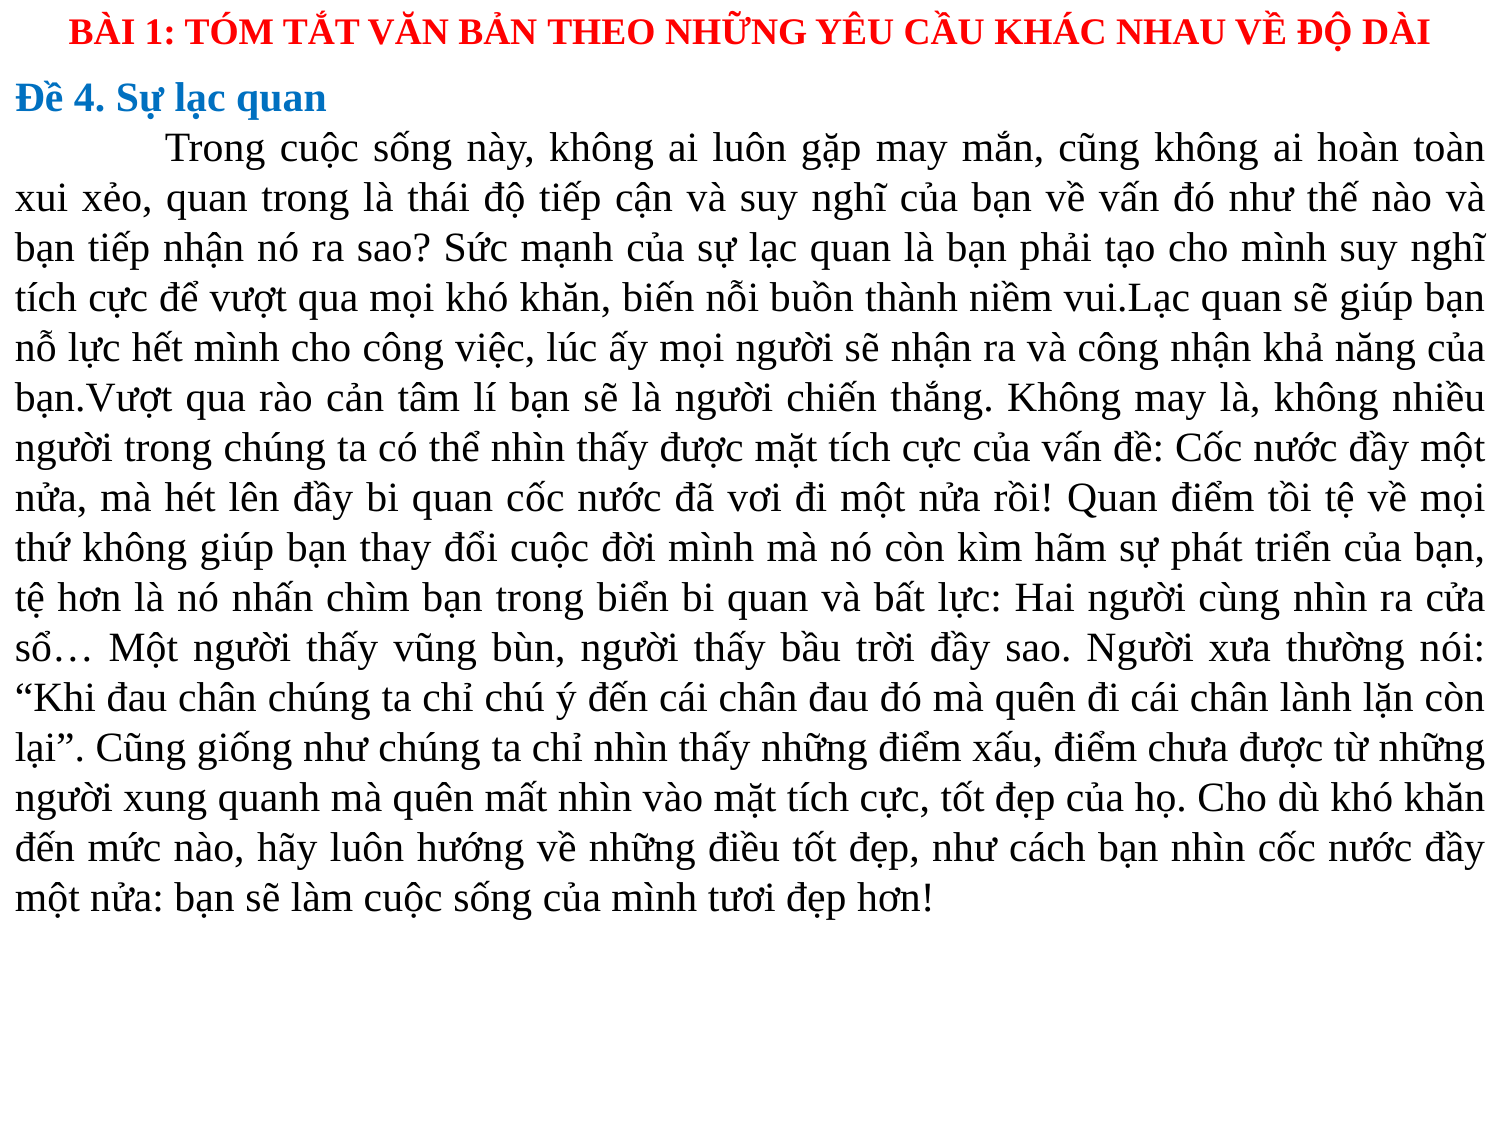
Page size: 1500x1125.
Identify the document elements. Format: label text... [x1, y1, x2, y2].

text_box BÀI 1: TÓM TẮT VĂN BẢN THEO NHỮNG YÊU CẦU KHÁC NHAU VỀ ĐỘ DÀI [0, 0, 1500, 62]
text_box Đề 4. Sự lạc quan Trong cuộc sống này, không ai luôn gặp may mắn, cũng không ai hoàn toàn xui xẻo, quan trong là thái độ tiếp cận và suy nghĩ của bạn về vấn đó như thế nào và bạn tiếp nhận nó ra sao? Sức mạnh của sự lạc quan là bạn phải tạo cho mình suy nghĩ tích cực để vượt qua mọi khó khăn, biến nỗi buồn thành niềm vui.Lạc quan sẽ giúp bạn nỗ lực hết mình cho công việc, lúc ấy mọi người sẽ nhận ra và công nhận khả năng của bạn.Vượt qua rào cản tâm lí bạn sẽ là người chiến thắng. Không may là, không nhiều người trong chúng ta có thể nhìn thấy được mặt tích cực của vấn đề: Cốc nước đầy một nửa, mà hét lên đầy bi quan cốc nước đã vơi đi một nửa rồi! Quan điểm tồi tệ về mọi thứ không giúp bạn thay đổi cuộc đời mình mà nó còn kìm hãm sự phát triển của bạn, tệ hơn là nó nhấn chìm bạn trong biển bi quan và bất lực: Hai người cùng nhìn ra cửa sổ… Một người thấy vũng bùn, người thấy bầu trời đầy sao. Người xưa thường nói: “Khi đau chân chúng ta chỉ chú ý đến cái chân đau đó mà quên đi cái chân lành lặn còn lại”. Cũng giống như chúng ta chỉ nhìn thấy những điểm xấu, điểm chưa được từ những người xung quanh mà quên mất nhìn vào mặt tích cực, tốt đẹp của họ. Cho dù khó khăn đến mức nào, hãy luôn hướng về những điều tốt đẹp, như cách bạn nhìn cốc nước đầy một nửa: bạn sẽ làm cuộc sống của mình tươi đẹp hơn! [0, 62, 1500, 968]
